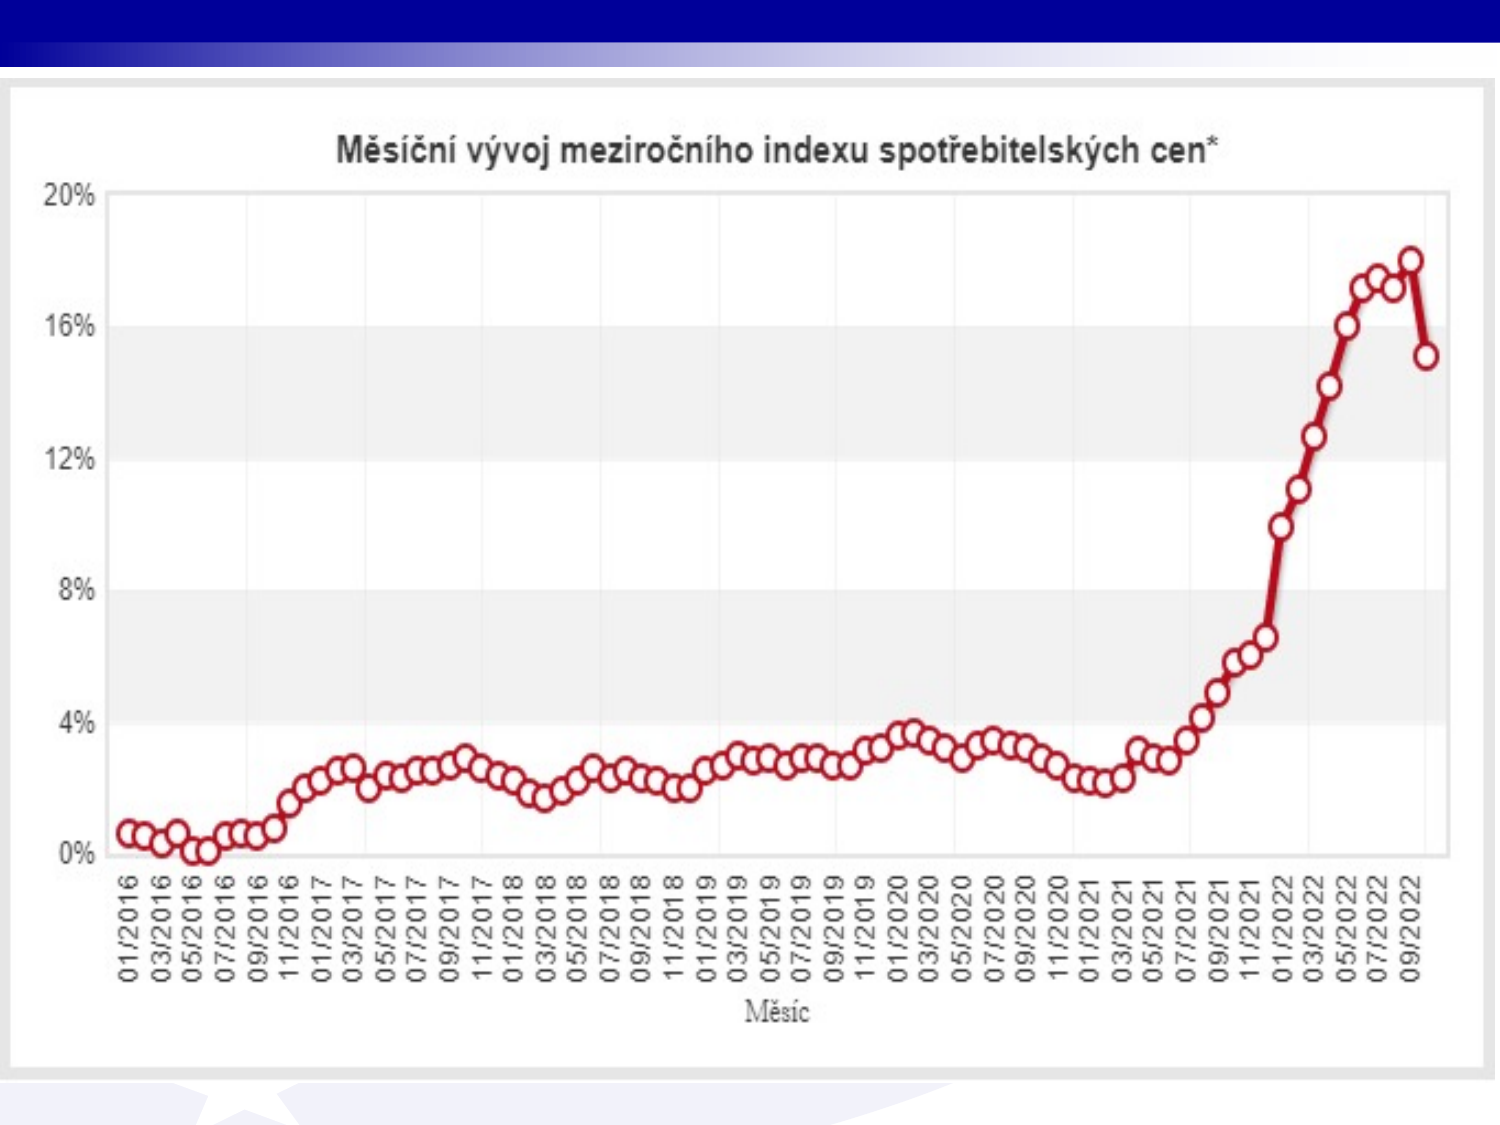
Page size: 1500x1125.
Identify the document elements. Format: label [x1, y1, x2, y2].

list [0, 77, 1495, 1083]
